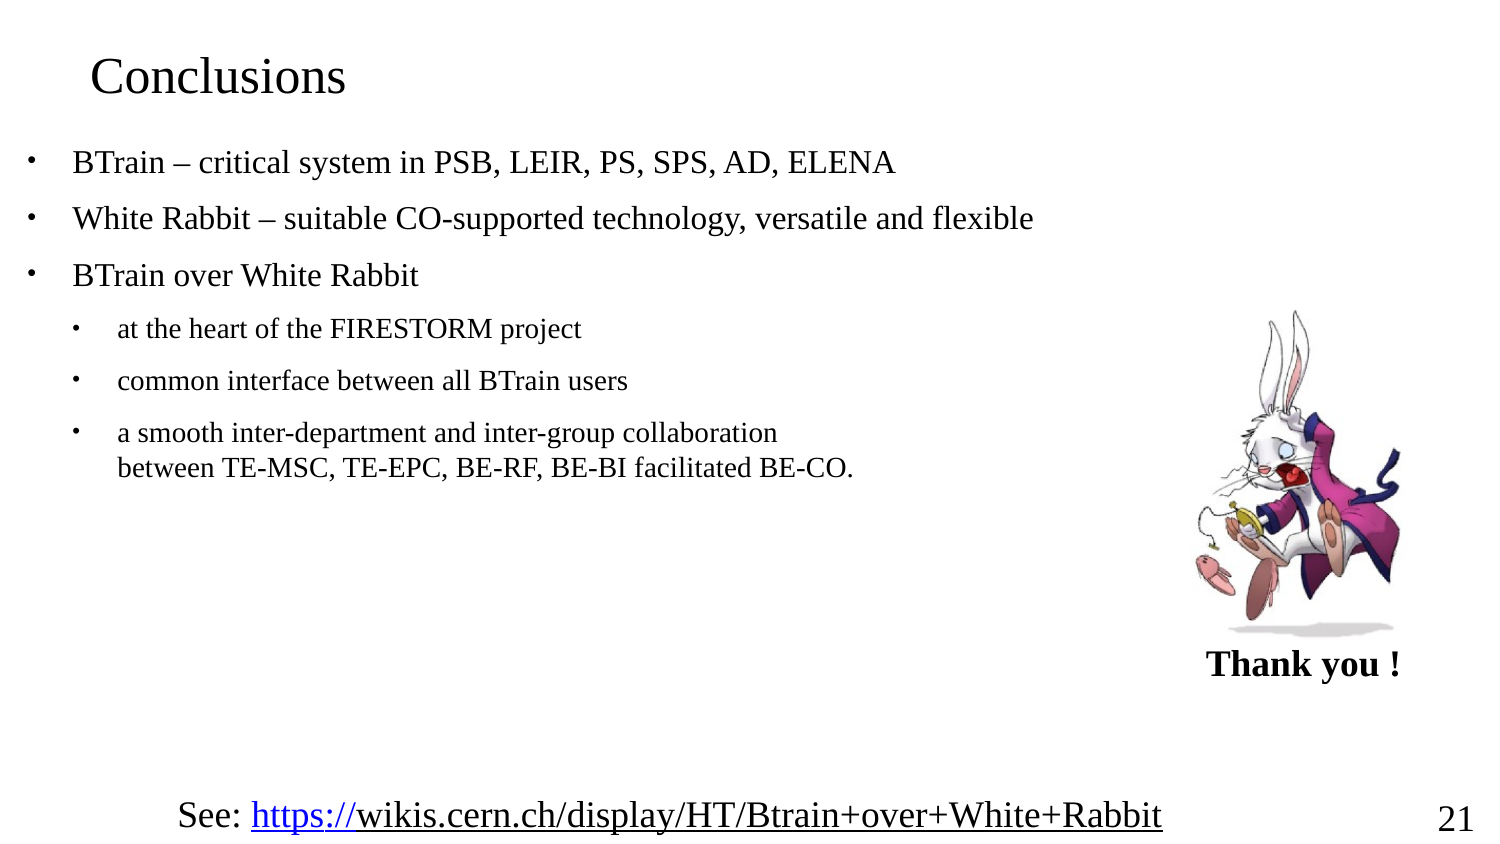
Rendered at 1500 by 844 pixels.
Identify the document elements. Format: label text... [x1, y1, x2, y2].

text_box BTrain – critical system in PSB, LEIR, PS, SPS, AD, ELENA White Rabbit – suitable CO-supported technology, versatile and flexible BTrain over White Rabbit at the heart of the FIRESTORM project common interface between all BTrain users a smooth inter-department and inter-group collaboration between TE-MSC, TE-EPC, BE-RF, BE-BI facilitated BE-CO. [12, 132, 1363, 764]
title Conclusions [75, 33, 1425, 175]
picture [1179, 296, 1428, 648]
text_box See: https://wikis.cern.ch/display/HT/Btrain+over+White+Rabbit [162, 783, 1250, 843]
text_box 21 [1412, 786, 1500, 844]
text_box Thank you ! [1190, 655, 1417, 691]
